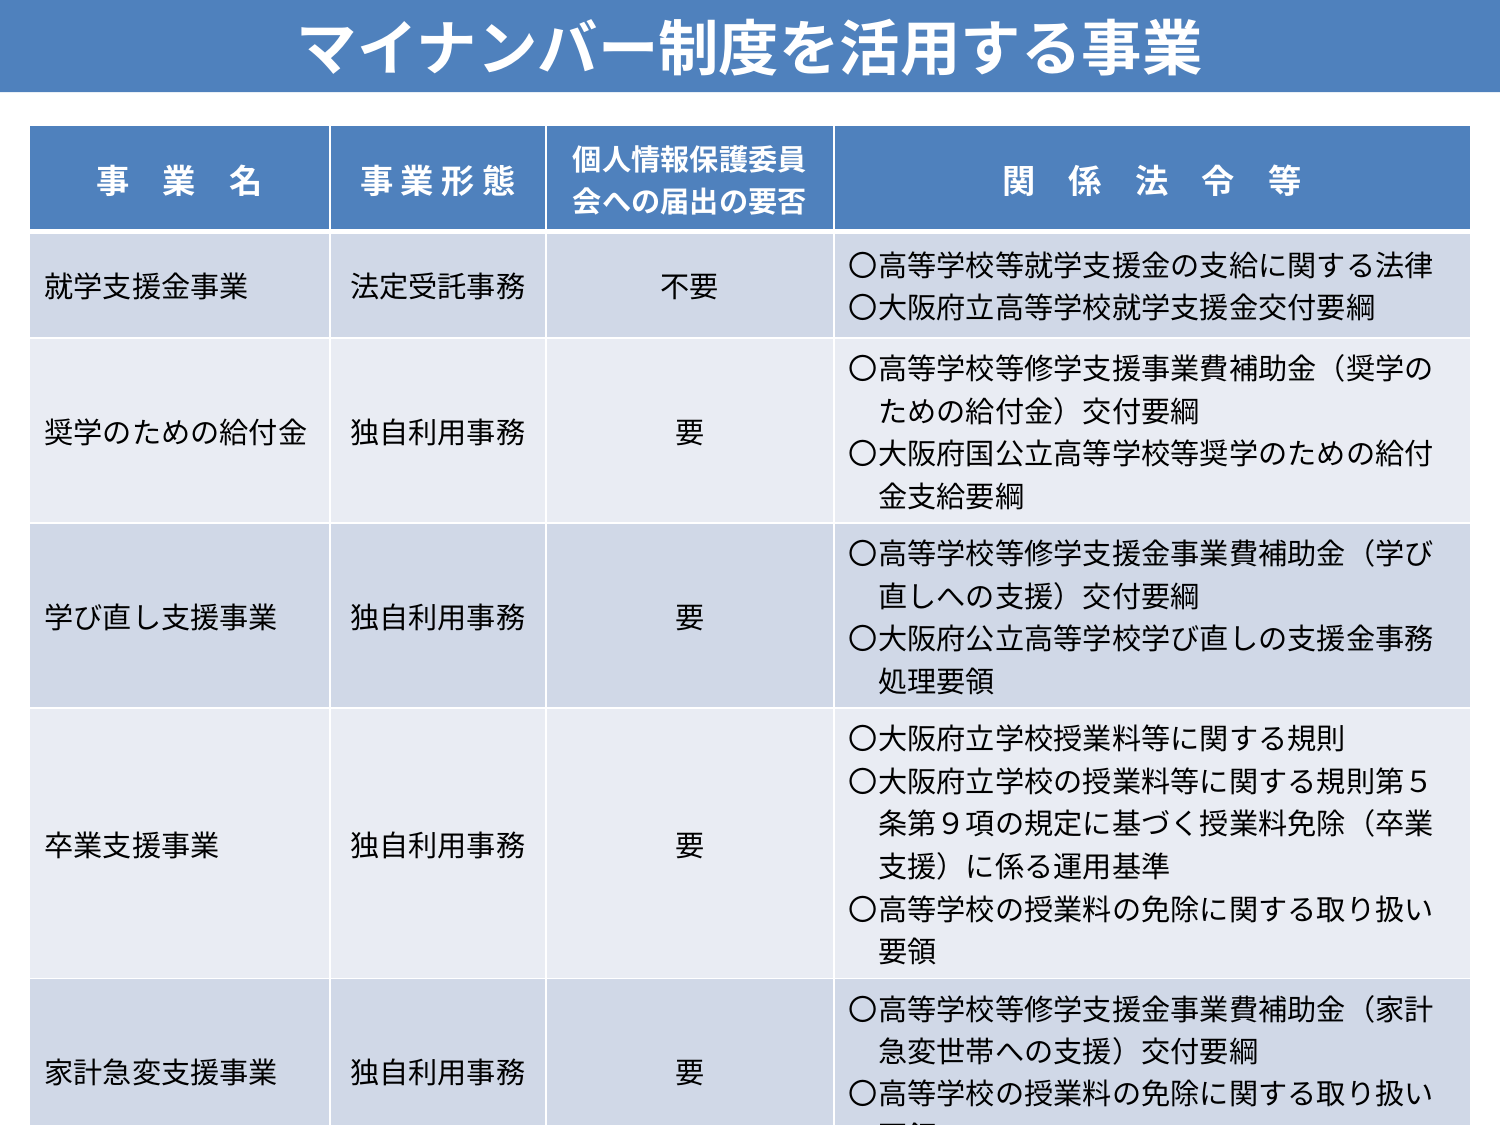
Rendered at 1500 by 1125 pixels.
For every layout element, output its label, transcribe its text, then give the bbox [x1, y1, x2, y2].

table_cell 要 [547, 524, 833, 707]
table_cell 要 [547, 709, 833, 978]
table_cell 家計急変支援事業 [30, 979, 329, 1125]
table_cell 〇高等学校等修学支援事業費補助金（奨学の ための給付金）交付要綱 〇大阪府国公立高等学校等奨学のための給付 金支給要綱 [835, 339, 1470, 522]
table_cell 〇高等学校等就学支援金の支給に関する法律 〇大阪府立高等学校就学支援金交付要綱 [835, 234, 1470, 337]
table_cell 独自利用事務 [331, 709, 545, 978]
table_header 事 業 名 [30, 126, 329, 229]
table_cell 独自利用事務 [331, 339, 545, 522]
table_cell 独自利用事務 [331, 979, 545, 1125]
table_cell 奨学のための給付金 [30, 339, 329, 522]
table_cell 要 [547, 979, 833, 1125]
table_cell 〇高等学校等修学支援金事業費補助金（学び 直しへの支援）交付要綱 〇大阪府公立高等学校学び直しの支援金事務 処理要領 [835, 524, 1470, 707]
table_cell 就学支援金事業 [30, 234, 329, 337]
table_header 個人情報保護委員会への届出の要否 [547, 126, 833, 229]
table_cell 法定受託事務 [331, 234, 545, 337]
title マイナンバー制度を活用する事業 [0, 0, 1500, 93]
table_header 事 業 形 態 [331, 126, 545, 229]
table_cell 要 [547, 339, 833, 522]
table_header 関 係 法 令 等 [835, 126, 1470, 229]
table_cell 不要 [547, 234, 833, 337]
table_cell 独自利用事務 [331, 524, 545, 707]
table_cell 卒業支援事業 [30, 709, 329, 978]
table_cell 学び直し支援事業 [30, 524, 329, 707]
table_cell 〇高等学校等修学支援金事業費補助金（家計 急変世帯への支援）交付要綱 〇高等学校の授業料の免除に関する取り扱い 要領 [835, 979, 1470, 1125]
table_cell 〇大阪府立学校授業料等に関する規則 〇大阪府立学校の授業料等に関する規則第５ 条第９項の規定に基づく授業料免除（卒業 支援）に係る運用基準 〇高等学校の授業料の免除に関する取り扱い 要領 [835, 709, 1470, 978]
